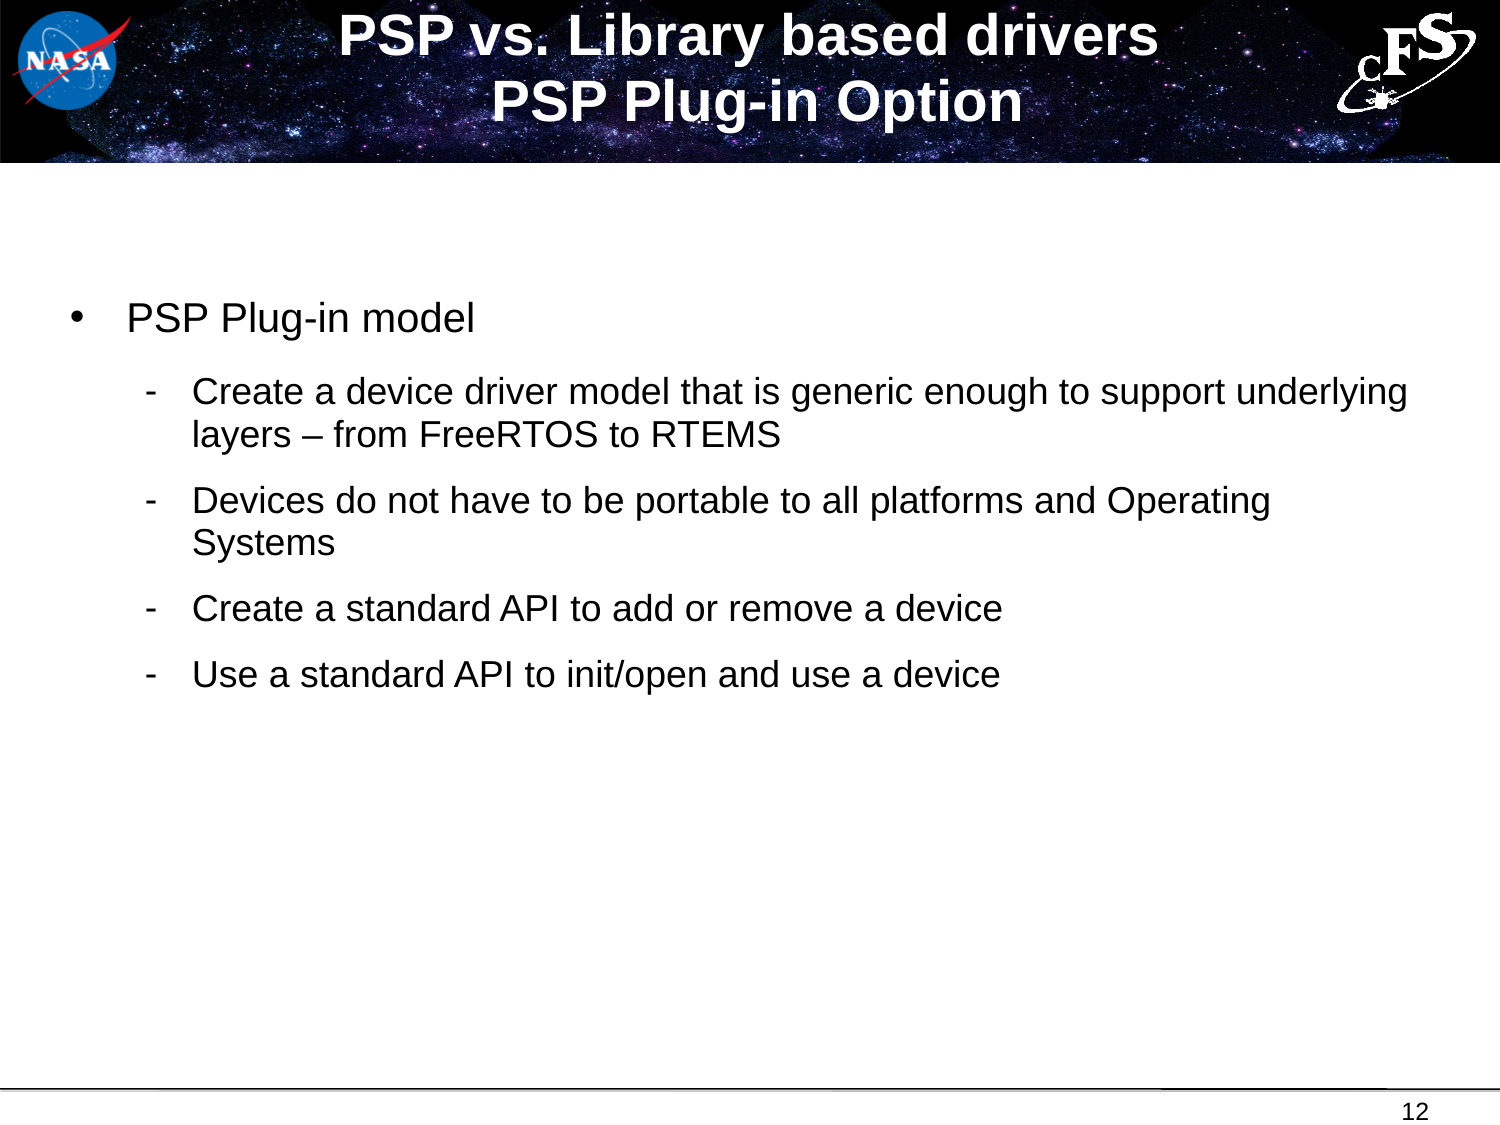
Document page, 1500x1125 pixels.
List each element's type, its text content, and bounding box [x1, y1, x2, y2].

picture [1425, 0, 1500, 163]
picture [0, 0, 75, 163]
title PSP vs. Library based drivers PSP Plug-in Option [75, 0, 1425, 163]
list PSP Plug-in model Create a device driver model that is generic enough to support underlying layers – from FreeRTOS to RTEMS Devices do not have to be portable to all platforms and Operating Systems Create a standard API to add or remove a device Use a standard API to init/open and use a device [69, 212, 1420, 750]
